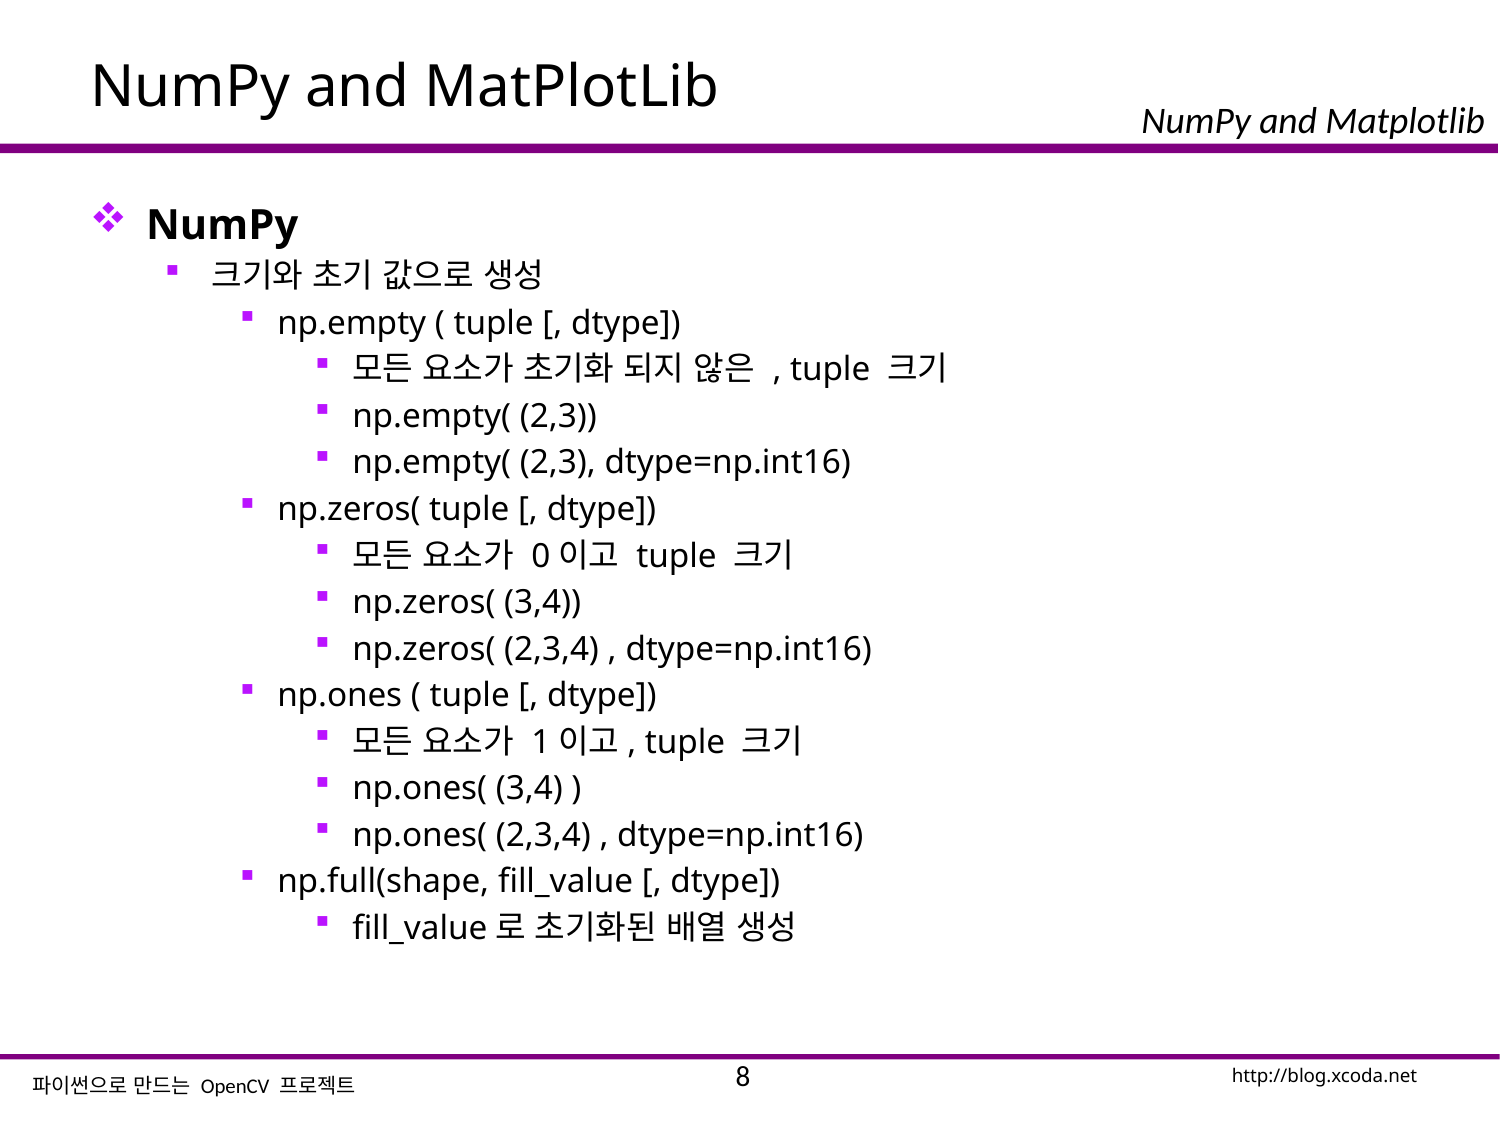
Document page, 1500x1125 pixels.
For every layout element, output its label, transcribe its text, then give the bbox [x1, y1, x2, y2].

title NumPy and MatPlotLib [74, 24, 1426, 143]
list NumPy 크기와 초기 값으로 생성 np.empty ( tuple [, dtype]) 모든 요소가 초기화 되지 않은 , tuple 크기 np.empty( (2,3)) np.empty( (2,3), dtype=np.int16) np.zeros( tuple [, dtype]) 모든 요소가 0이고 tuple 크기 np.zeros( (3,4)) np.zeros( (2,3,4) , dtype=np.int16) np.ones ( tuple [, dtype]) 모든 요소가 1이고, tuple 크기 np.ones( (3,4) ) np.ones( (2,3,4) , dtype=np.int16) np.full(shape, fill_value [, dtype]) fill_value로 초기화된 배열 생성 [75, 190, 1425, 1050]
